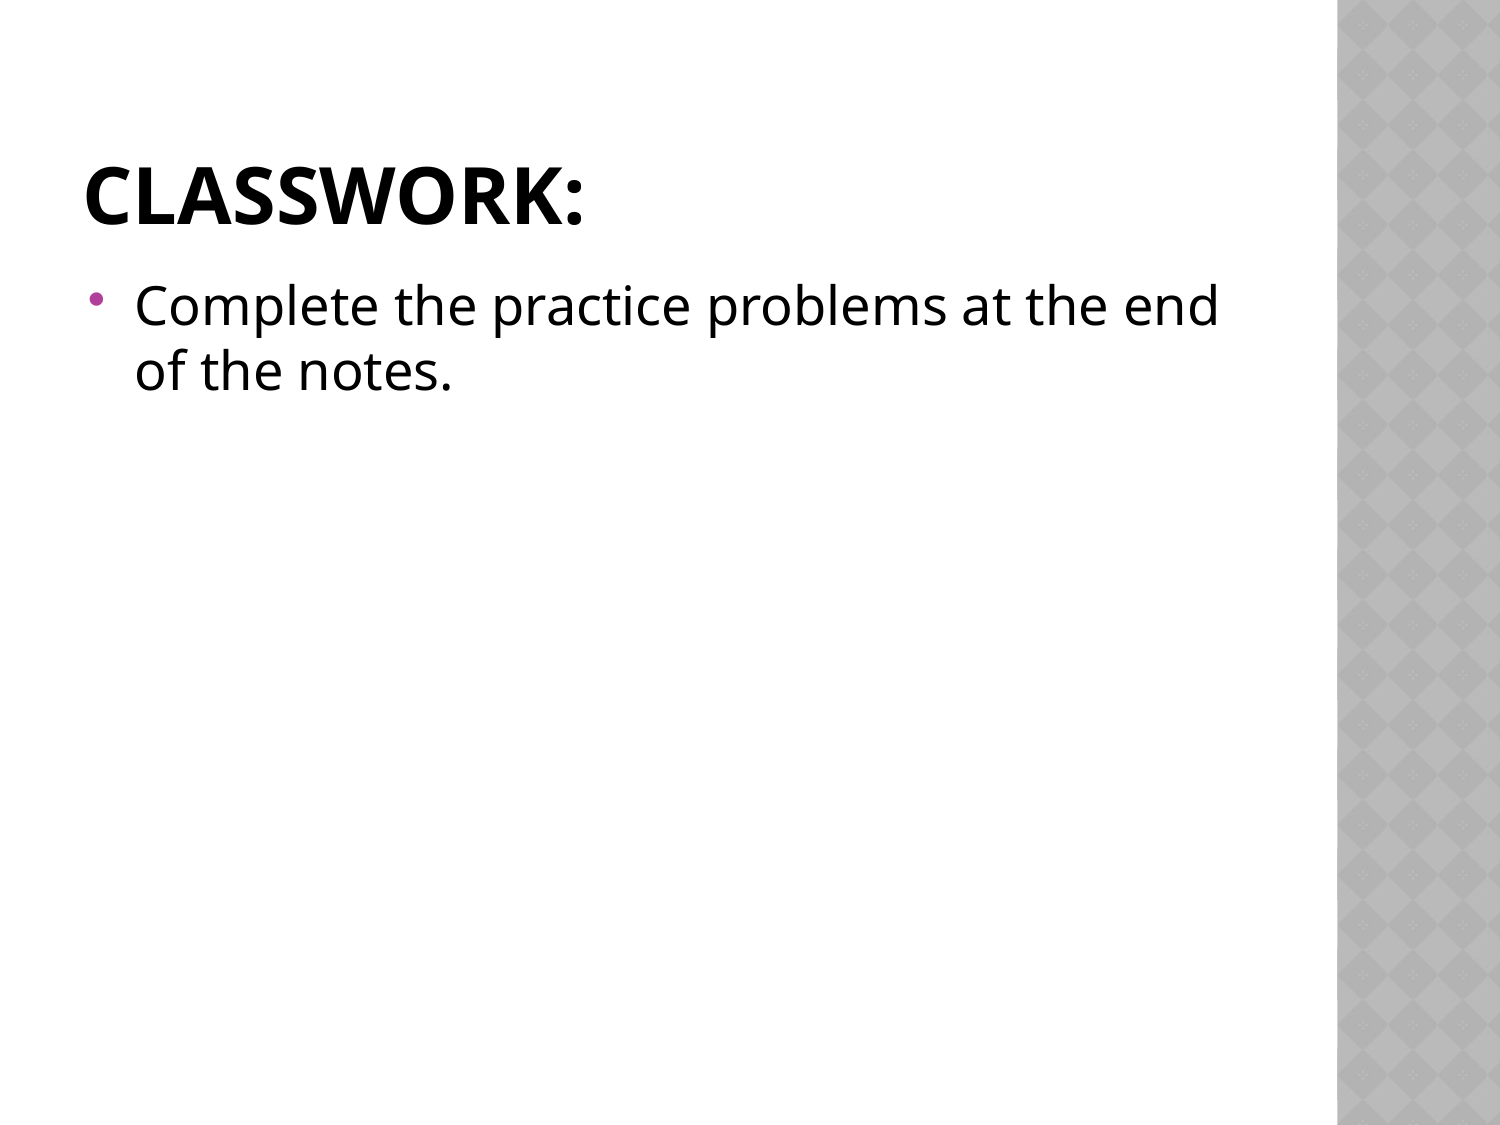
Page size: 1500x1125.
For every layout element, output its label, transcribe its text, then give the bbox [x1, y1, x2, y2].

list Complete the practice problems at the end of the notes. [75, 264, 1263, 1059]
title CLASSWORK: [75, 52, 1263, 240]
